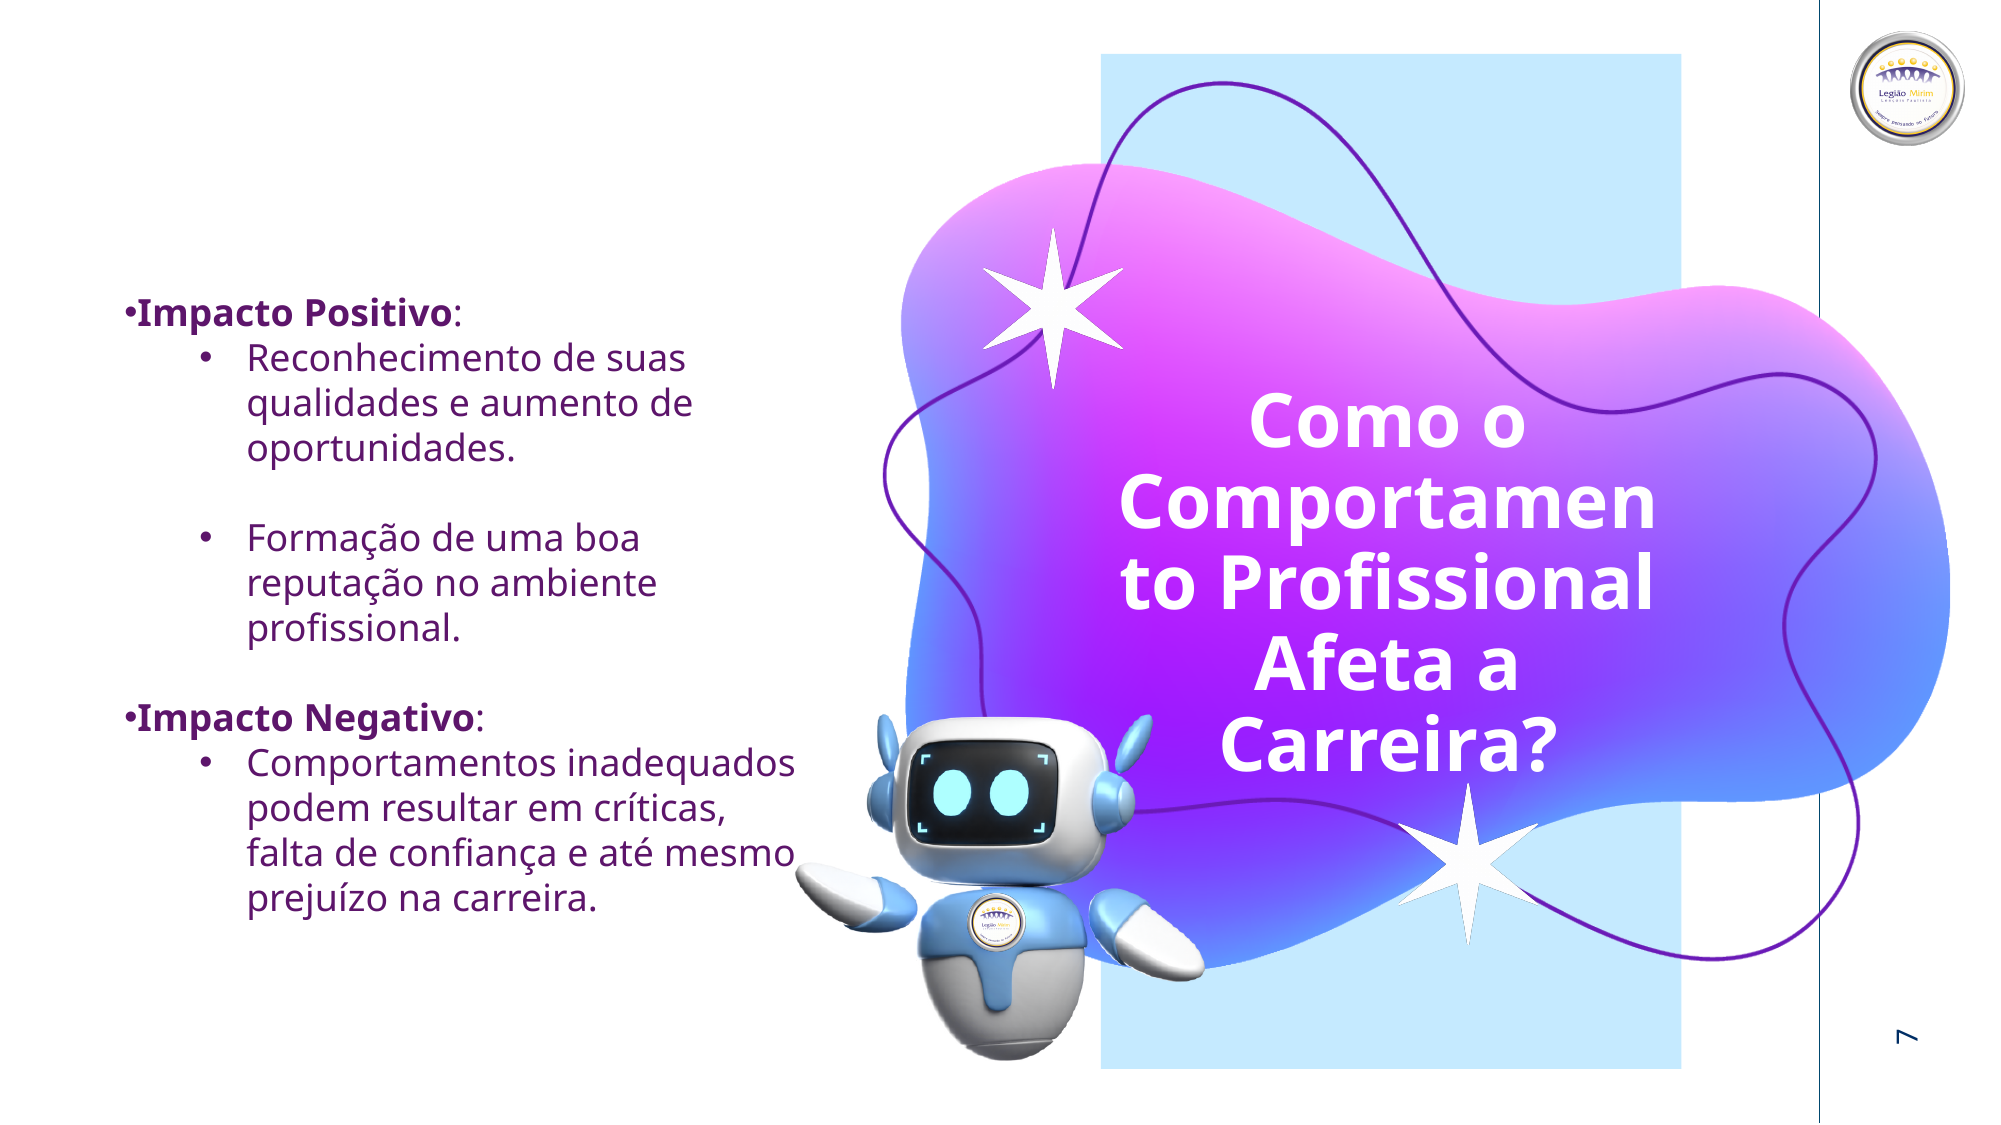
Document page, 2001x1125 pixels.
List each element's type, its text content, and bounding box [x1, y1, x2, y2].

title Como o Comportamento Profissional Afeta a Carreira? [1101, 321, 1676, 849]
slide_number 7 [1888, 885, 1986, 1061]
text_box Impacto Positivo: Reconhecimento de suas qualidades e aumento de oportunidades. Formação de uma boa reputação no ambiente profissional. Impacto Negativo: Comportamentos inadequados podem resultar em críticas, falta de confiança e até mesmo prejuízo na carreira. [109, 281, 812, 927]
picture [788, 31, 1965, 1100]
